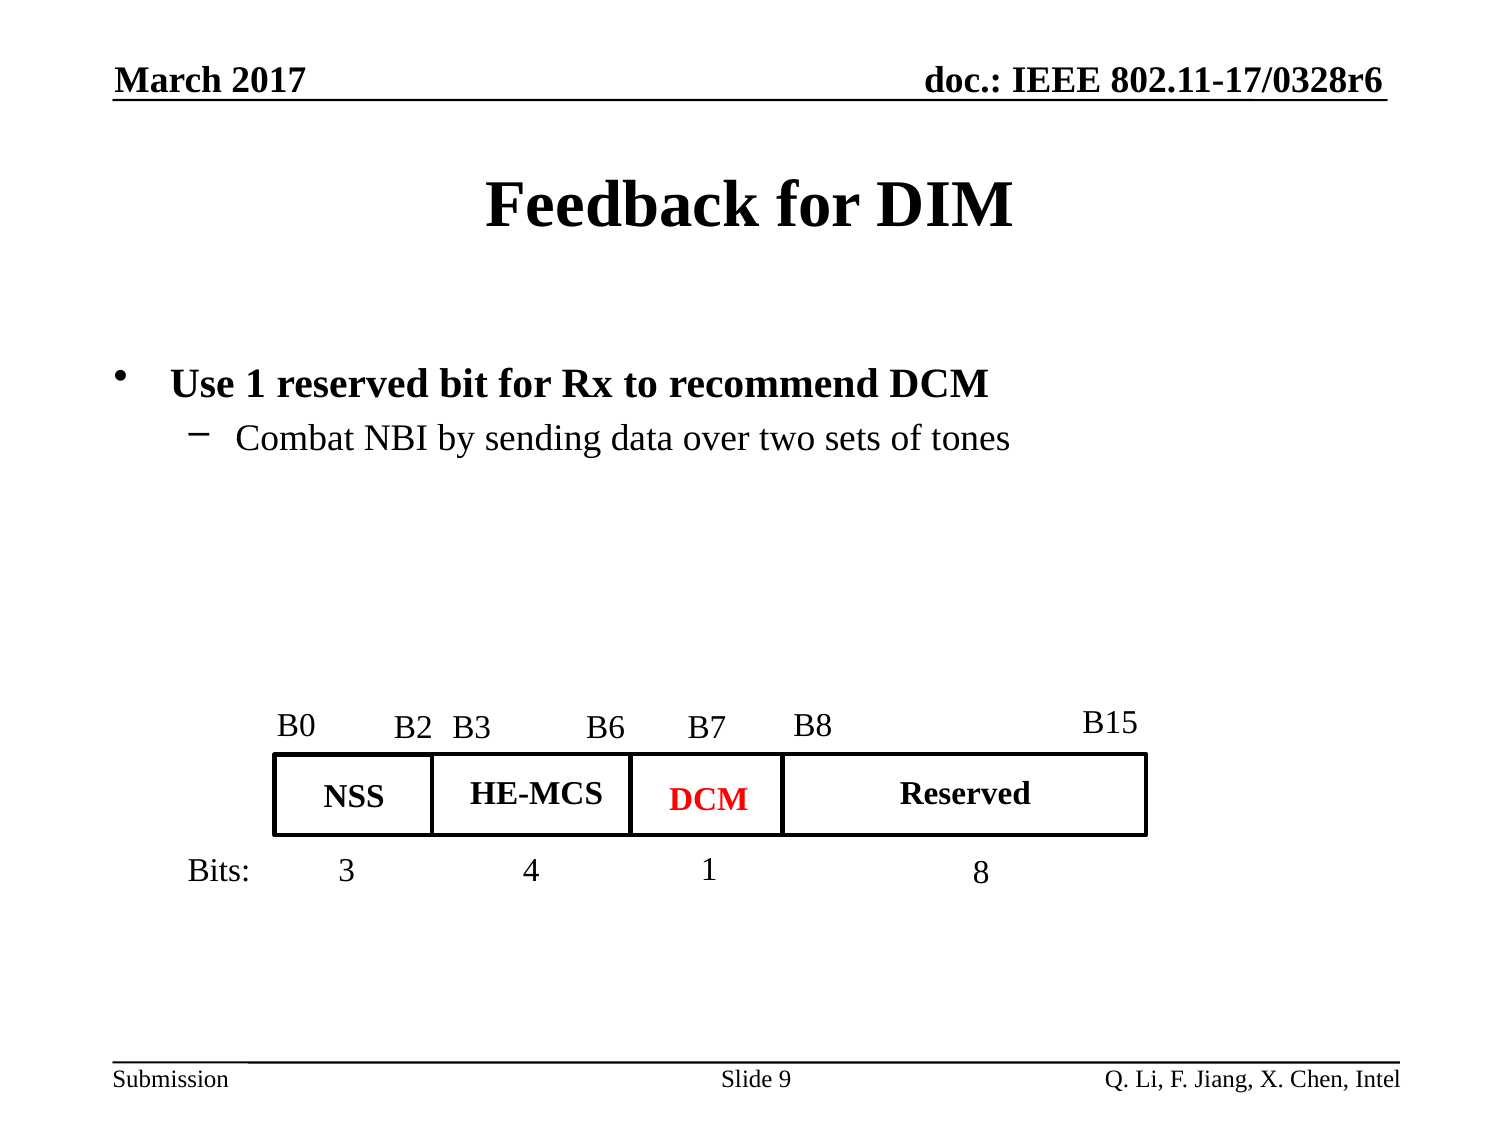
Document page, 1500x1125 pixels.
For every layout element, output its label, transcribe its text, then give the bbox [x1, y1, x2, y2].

text_box B3 [437, 697, 507, 753]
text_box 1 [686, 840, 733, 895]
text_box Bits: [172, 840, 274, 896]
text_box [274, 754, 432, 836]
text_box [630, 753, 782, 835]
text_box 4 [508, 840, 555, 896]
text_box B0 [262, 695, 331, 750]
text_box HE-MCS [455, 763, 630, 819]
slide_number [114, 54, 309, 101]
text_box 8 [958, 843, 1005, 898]
text_box B15 [1067, 693, 1154, 748]
text_box [783, 754, 1147, 836]
slide_number Slide 9 [712, 1061, 800, 1093]
text_box DCM [654, 769, 778, 825]
list Use 1 reserved bit for Rx to recommend DCM Combat NBI by sending data over two sets of tones [98, 347, 1374, 1124]
text_box B2 [379, 697, 437, 753]
text_box Reserved [885, 763, 1094, 819]
text_box 3 [323, 840, 371, 896]
title Feedback for DIM [112, 112, 1388, 288]
text_box B8 [778, 695, 848, 751]
text_box B6 [571, 697, 640, 753]
text_box B7 [672, 697, 742, 753]
text_box [431, 753, 630, 835]
footer Q. Li, F. Jiang, X. Chen, Intel [1101, 1061, 1402, 1093]
text_box NSS [308, 767, 431, 822]
